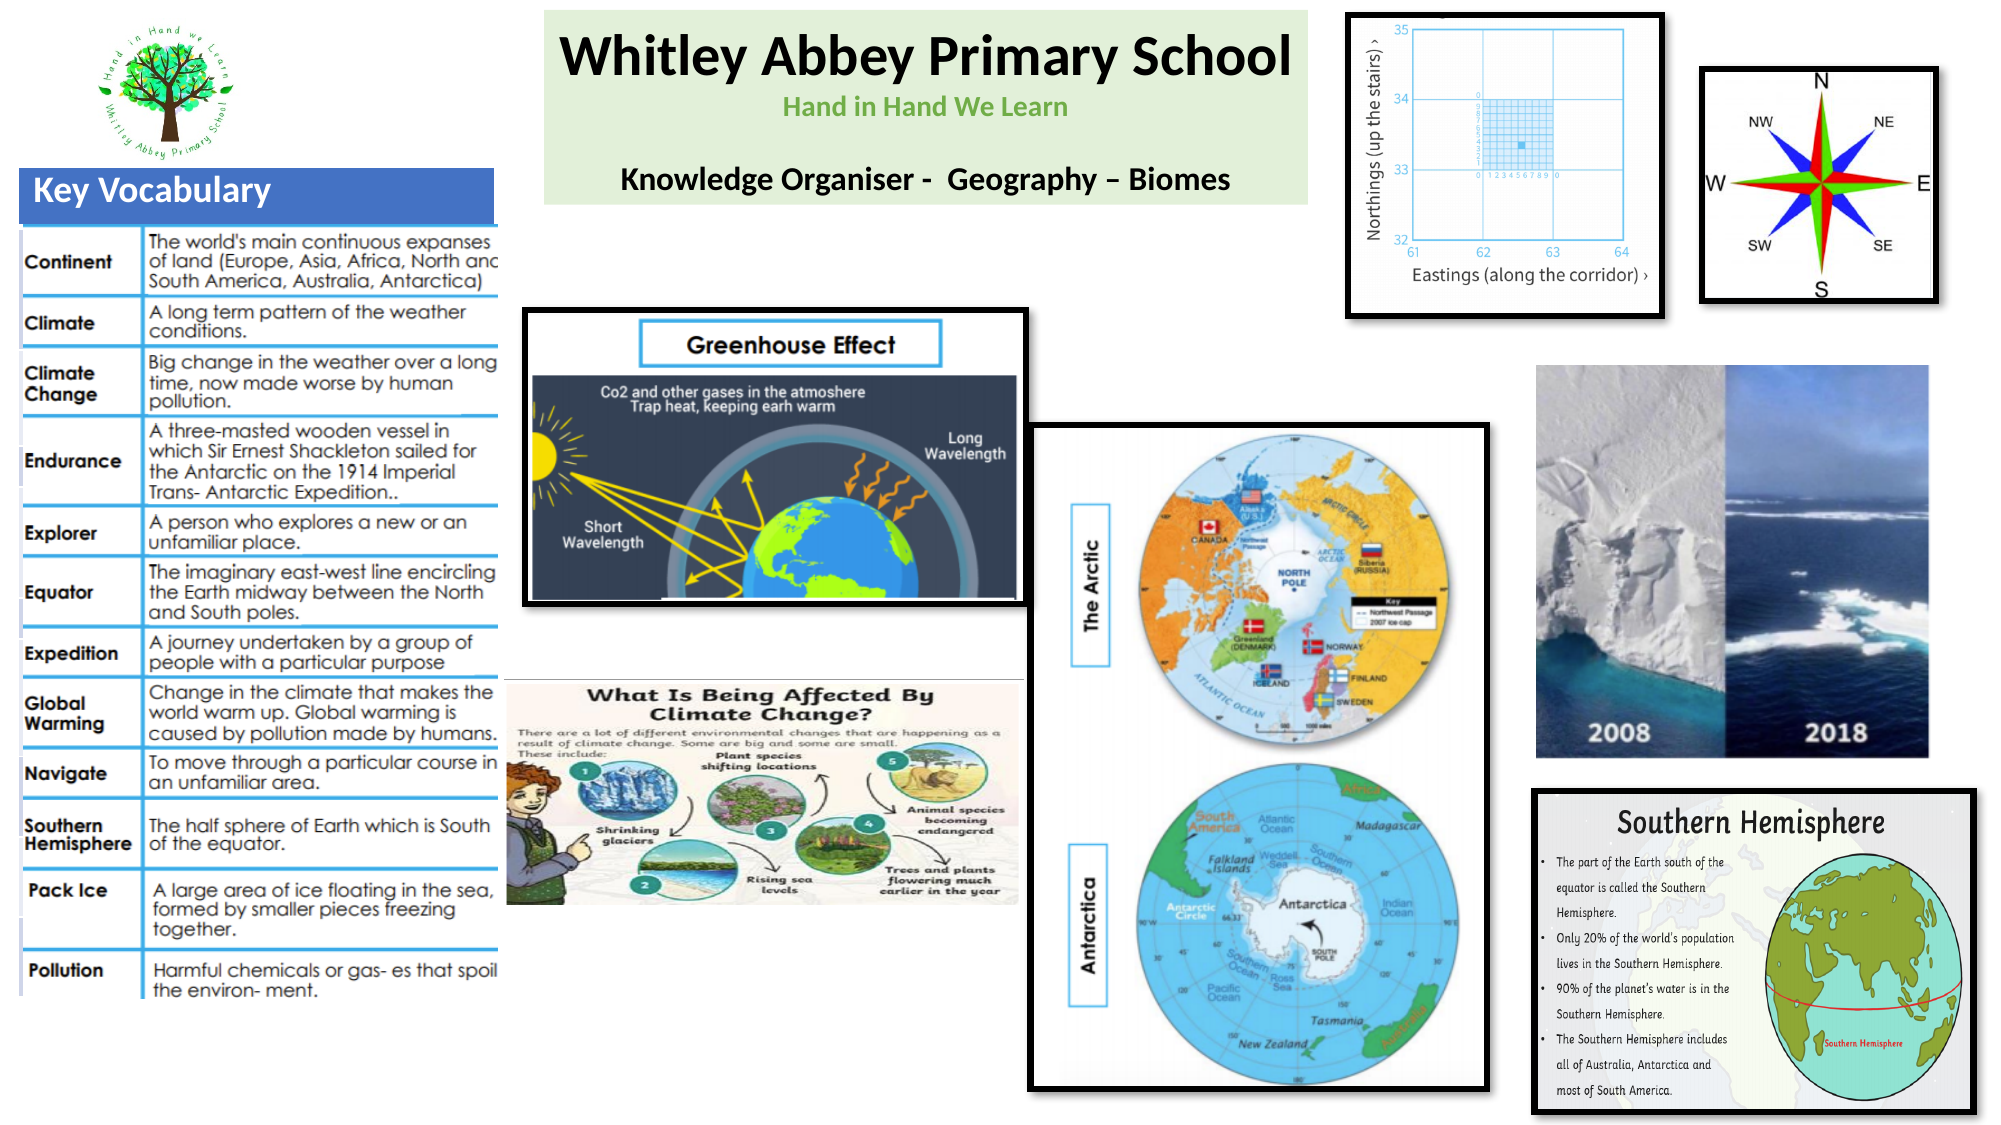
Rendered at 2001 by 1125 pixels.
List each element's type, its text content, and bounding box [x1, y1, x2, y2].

picture [23, 224, 498, 999]
table_cell [19, 838, 23, 916]
table_cell [19, 351, 23, 445]
picture [1537, 794, 1971, 1109]
text_box [0, 0, 2000, 75]
picture [1033, 427, 1484, 1087]
text_box Whitley Abbey Primary School Hand in Hand We Learn Knowledge Organiser - Geography – Biomes [544, 9, 1308, 205]
table_cell [19, 640, 23, 756]
picture [527, 313, 1023, 601]
picture [1351, 18, 1660, 314]
table_cell [19, 447, 23, 486]
table_header Key Vocabulary ​ [19, 168, 494, 224]
table_cell [19, 599, 23, 638]
table_cell [19, 230, 23, 349]
table_cell [19, 488, 23, 597]
picture [1536, 365, 1932, 760]
table_cell [19, 918, 23, 996]
picture [504, 679, 1024, 924]
table_cell [19, 757, 23, 836]
picture [1704, 71, 1933, 298]
picture [76, 18, 265, 166]
